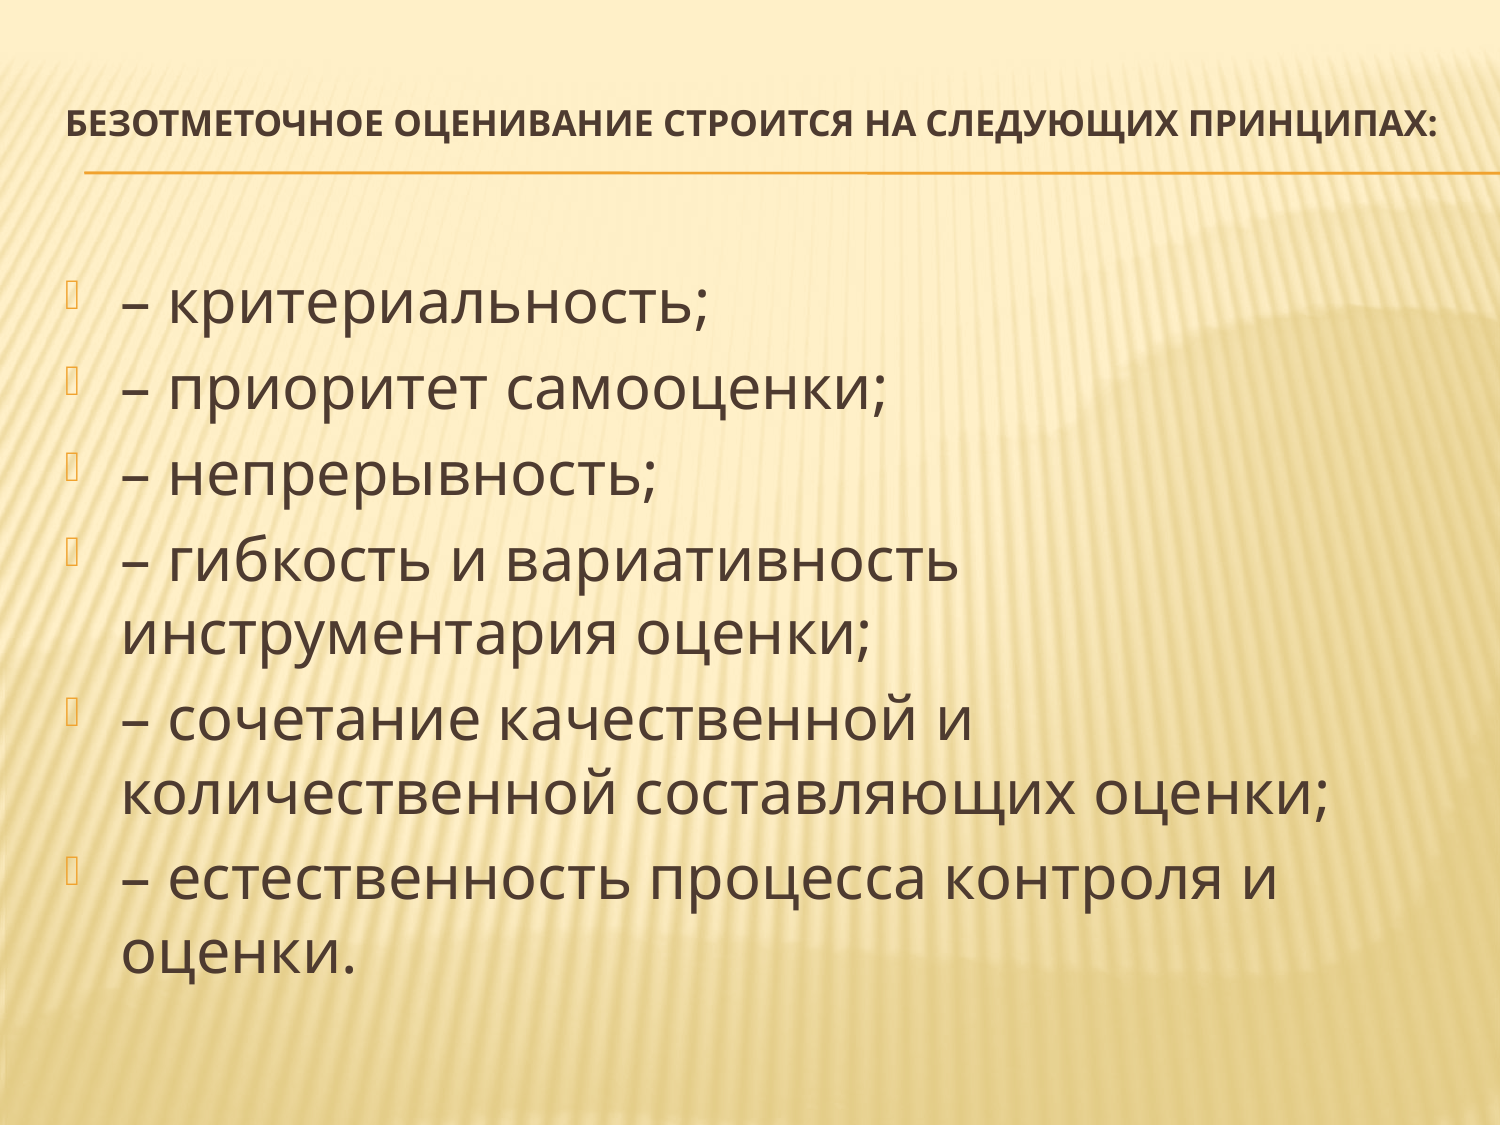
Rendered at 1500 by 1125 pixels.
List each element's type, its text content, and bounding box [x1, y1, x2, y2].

title Безотметочное оценивание строится на следующих принципах: [50, 75, 1475, 213]
list – критериальность; – приоритет самооценки; – непрерывность; – гибкость и вариативность инструментария оценки; – сочетание качественной и количественной составляющих оценки; – естественность процесса контроля и оценки. [50, 254, 1475, 998]
